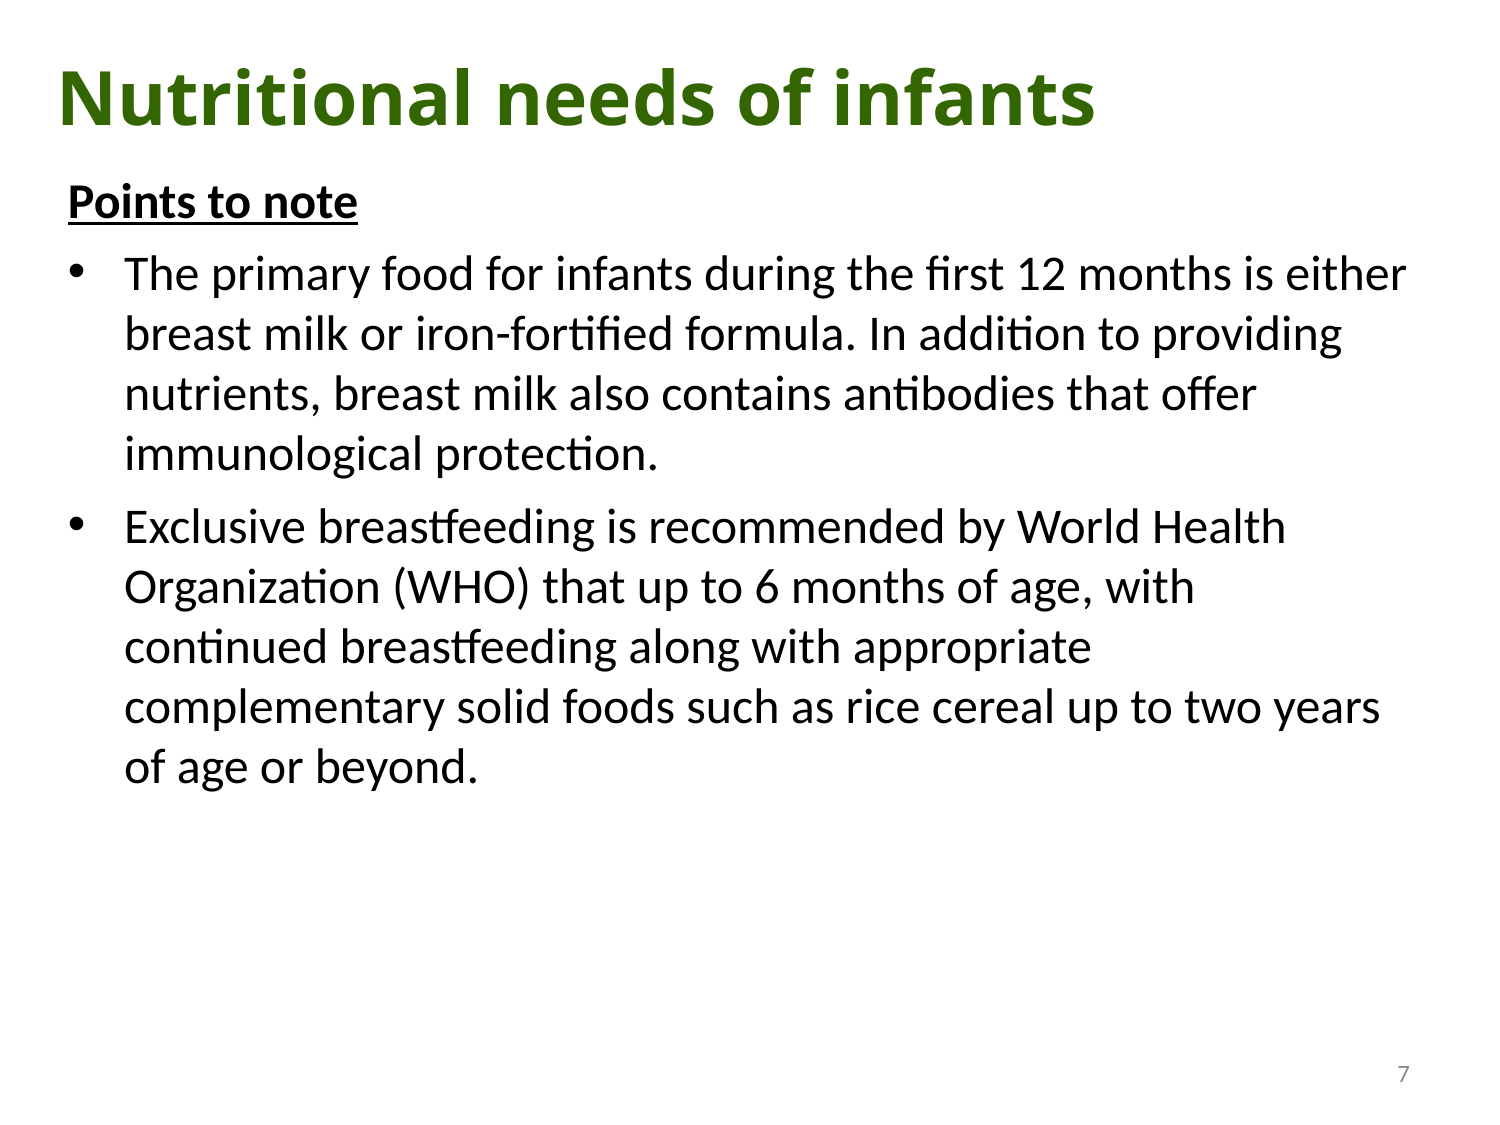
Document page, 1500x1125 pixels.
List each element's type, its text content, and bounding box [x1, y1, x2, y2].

text_box Nutritional needs of infants [41, 42, 1459, 148]
slide_number 7 [1074, 1042, 1425, 1103]
text_box Points to note The primary food for infants during the first 12 months is either breast milk or iron-fortified formula. In addition to providing nutrients, breast milk also contains antibodies that offer immunological protection. Exclusive breastfeeding is recommended by World Health Organization (WHO) that up to 6 months of age, with continued breastfeeding along with appropriate complementary solid foods such as rice cereal up to two years of age or beyond. [53, 160, 1424, 801]
